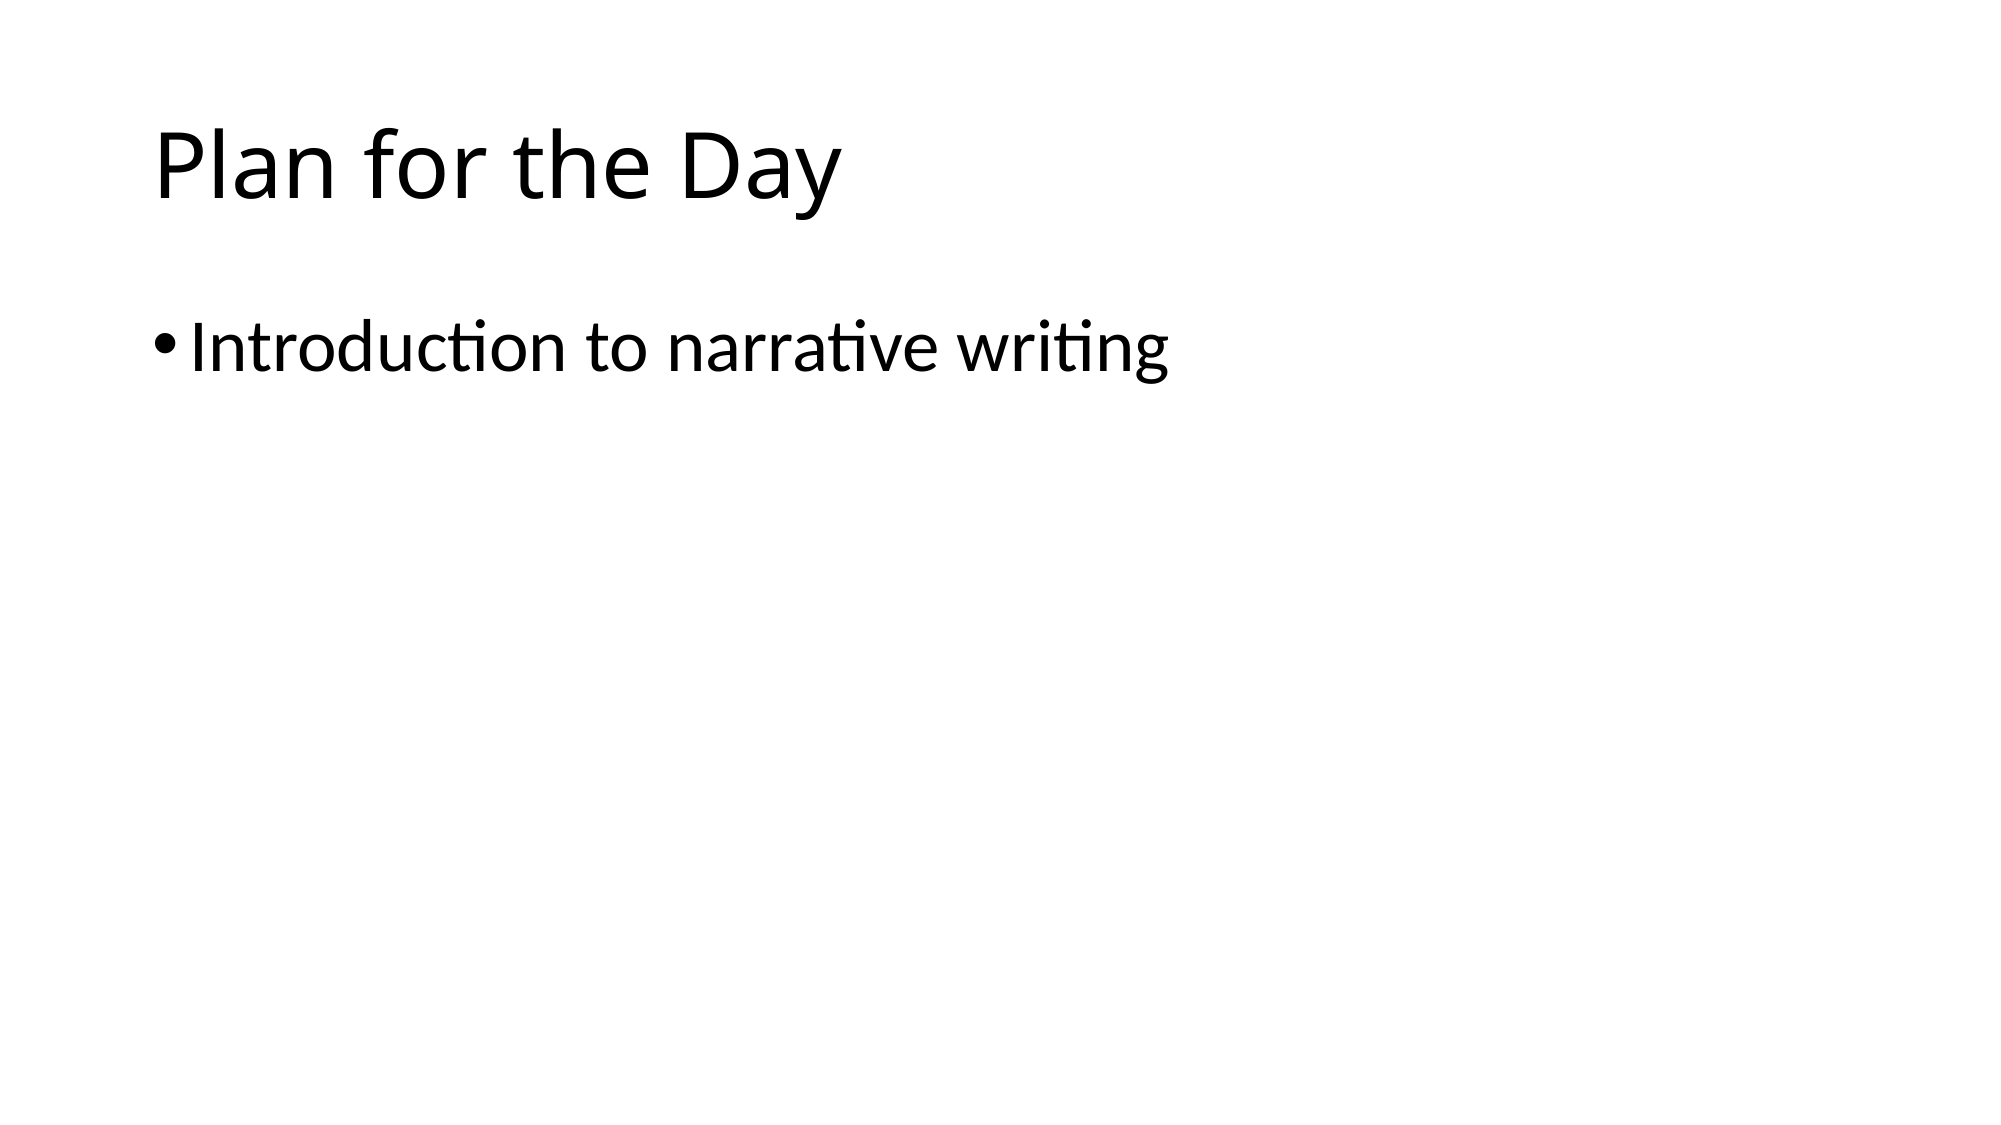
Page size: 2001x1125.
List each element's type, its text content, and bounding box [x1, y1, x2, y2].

title Plan for the Day [137, 59, 1863, 278]
list Introduction to narrative writing [137, 299, 1863, 1014]
